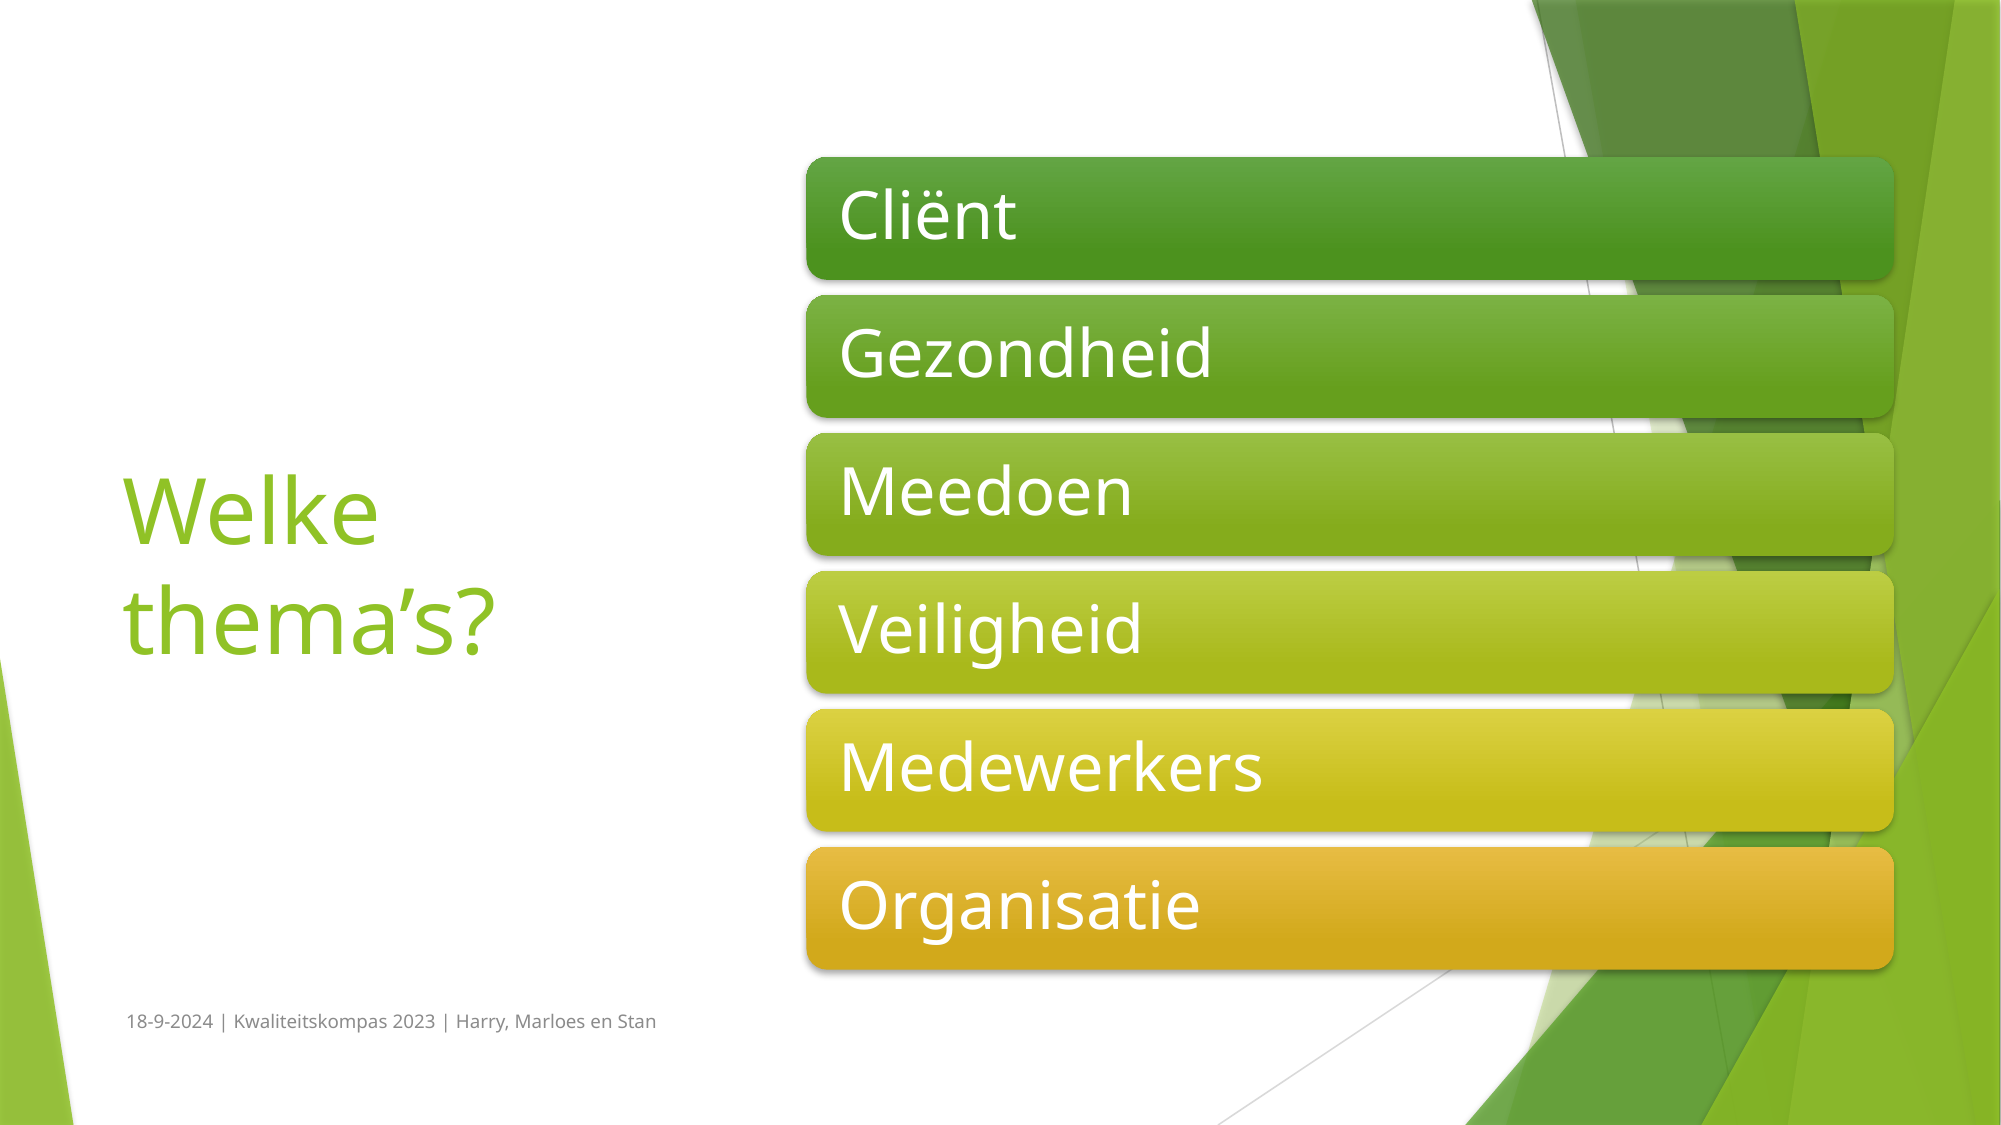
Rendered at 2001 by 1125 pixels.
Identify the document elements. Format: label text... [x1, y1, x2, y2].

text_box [805, 154, 1895, 973]
footer 18-9-2024 | Kwaliteitskompas 2023 | Harry, Marloes en Stan [111, 991, 1145, 1051]
title Welke thema’s? [107, 226, 689, 899]
